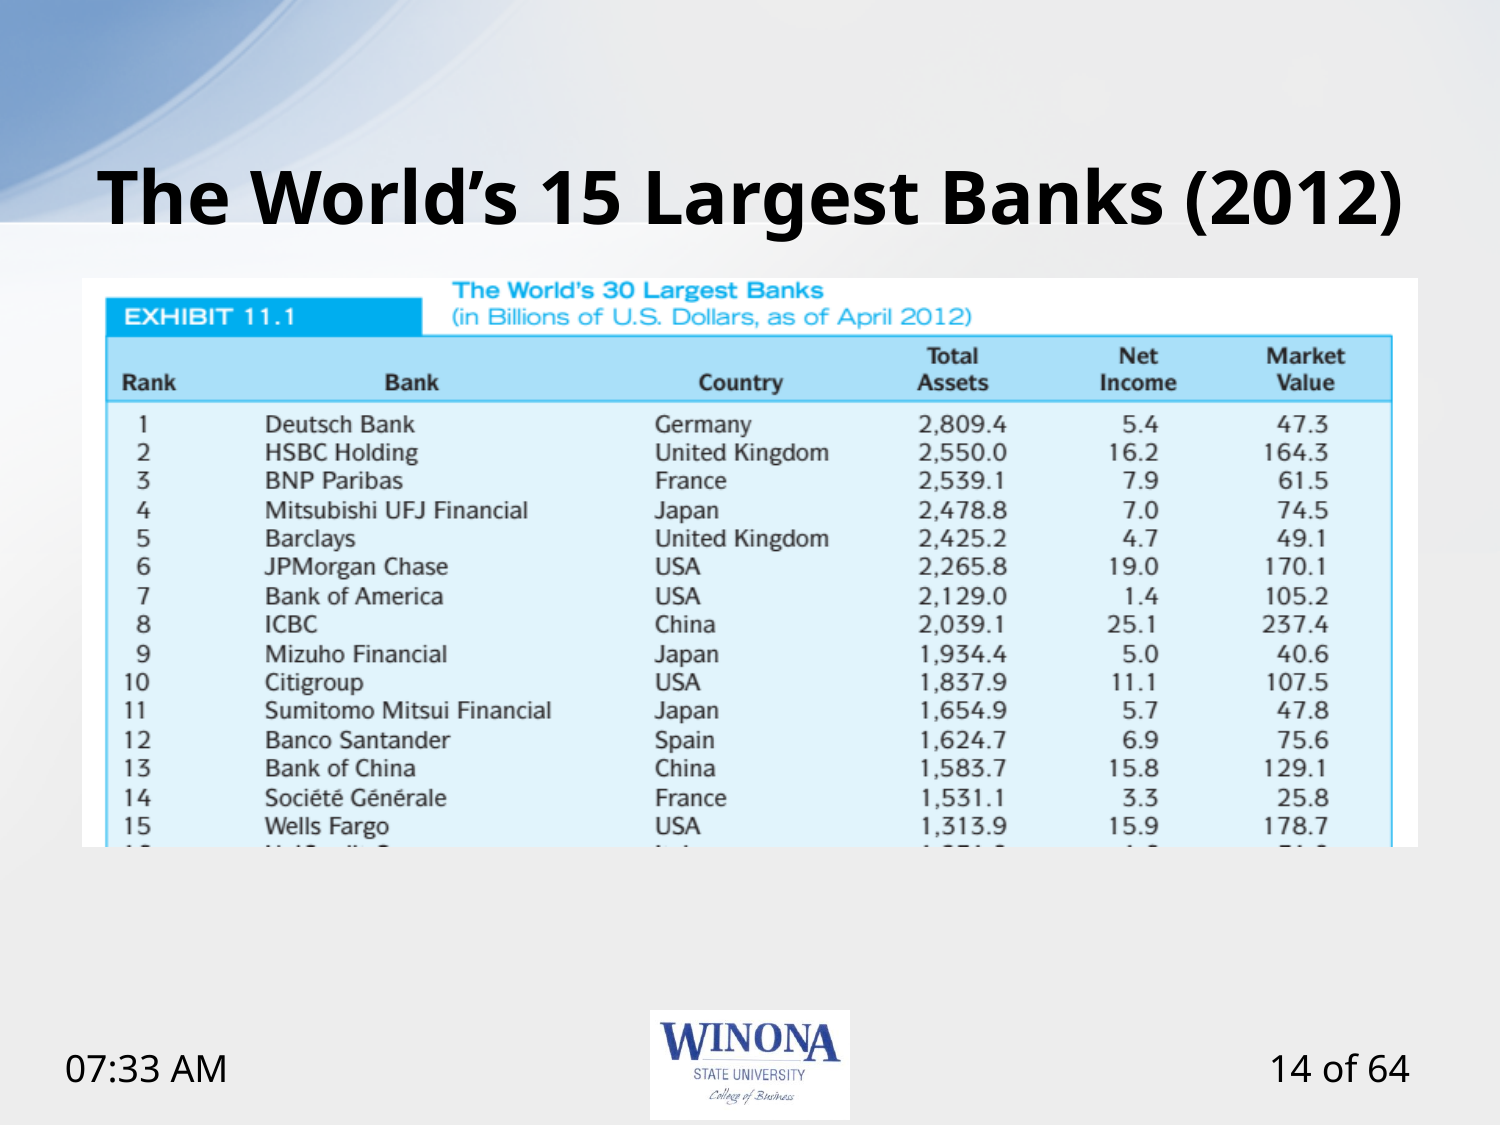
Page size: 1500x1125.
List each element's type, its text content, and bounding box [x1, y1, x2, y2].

title The World’s 15 Largest Banks (2012) [75, 58, 1425, 247]
picture [0, 0, 1500, 1125]
